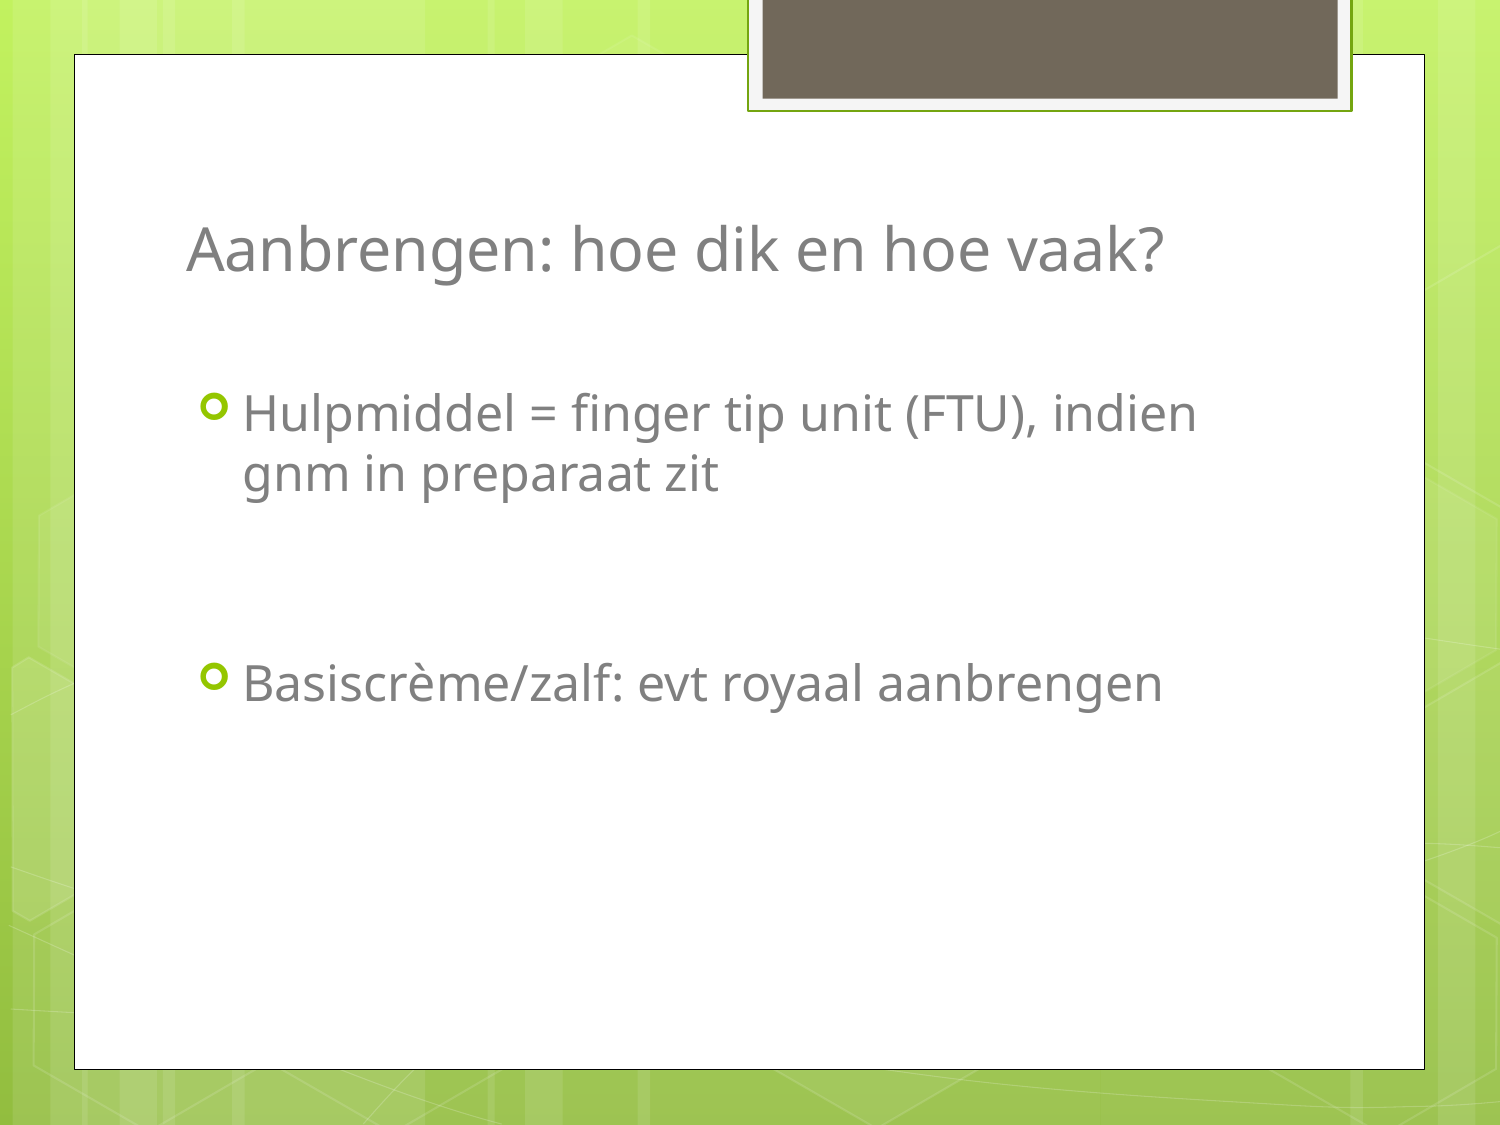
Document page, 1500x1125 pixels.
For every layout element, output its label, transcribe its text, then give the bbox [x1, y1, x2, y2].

title Aanbrengen: hoe dik en hoe vaak? [171, 168, 1324, 291]
list Hulpmiddel = finger tip unit (FTU), indien gnm in preparaat zit Basiscrème/zalf: evt royaal aanbrengen [171, 373, 1306, 1040]
